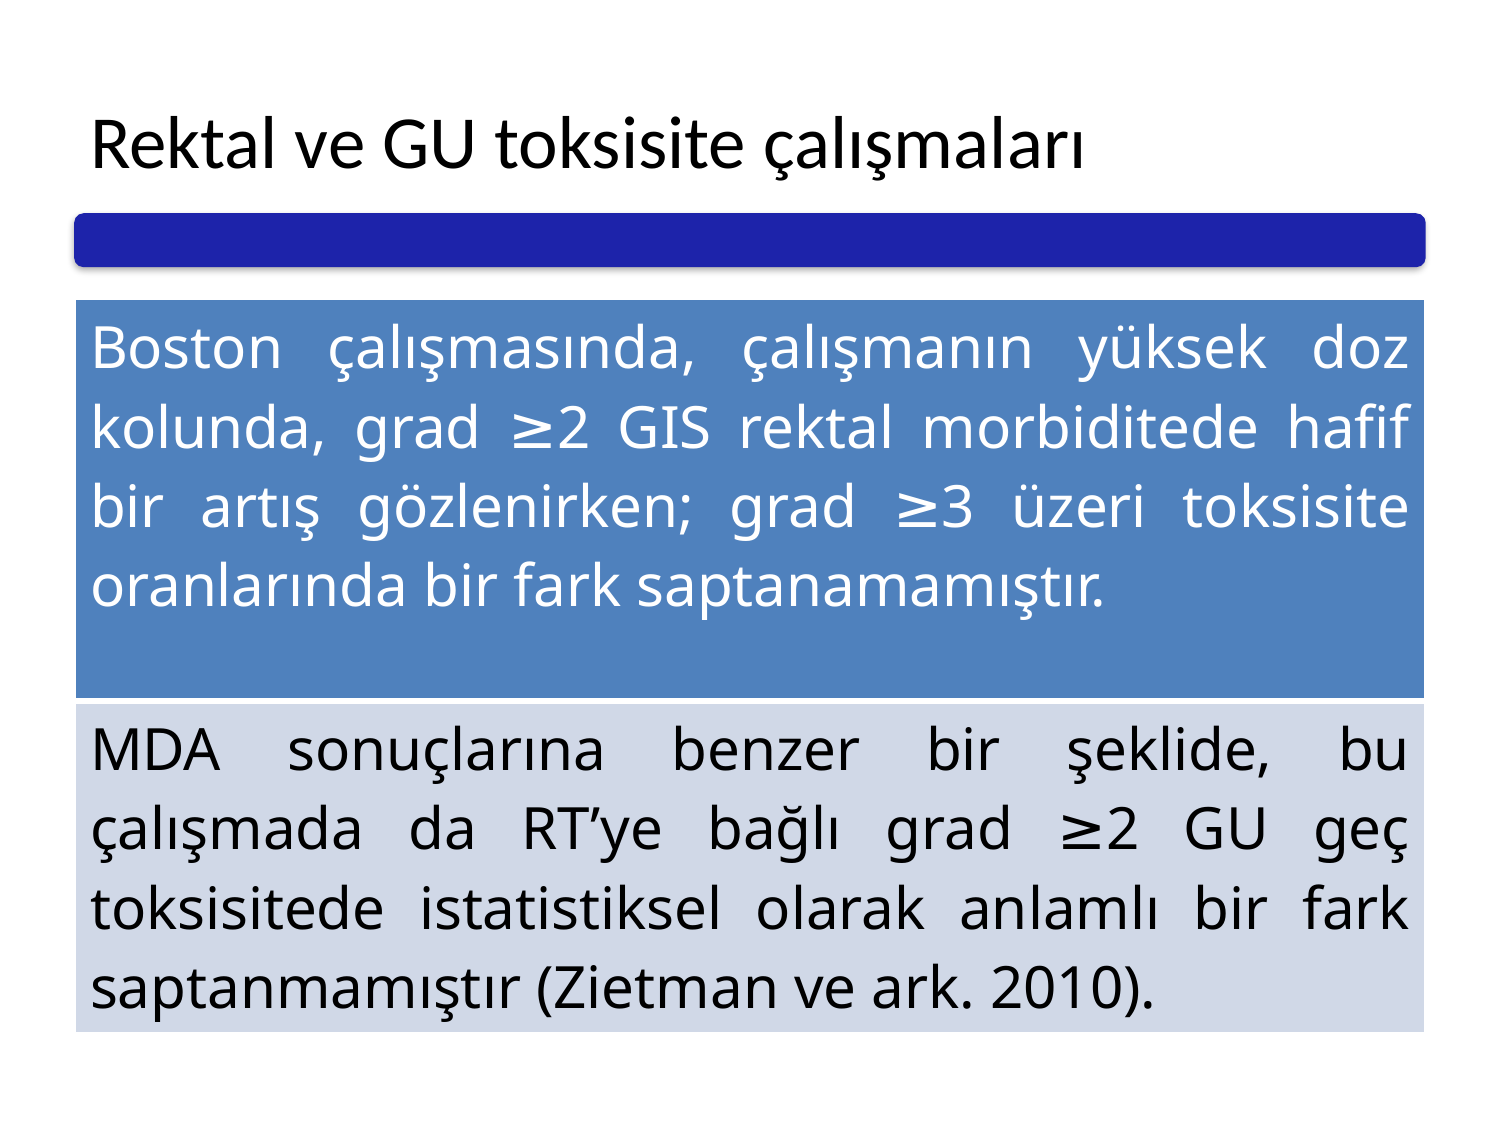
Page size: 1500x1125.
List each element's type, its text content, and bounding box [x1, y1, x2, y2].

table_header Boston çalışmasında, çalışmanın yüksek doz kolunda, grad ≥2 GIS rektal morbiditede hafif bir artış gözlenirken; grad ≥3 üzeri toksisite oranlarında bir fark saptanamamıştır. [76, 300, 1424, 698]
table_cell MDA sonuçlarına benzer bir şeklide, bu çalışmada da RT’ye bağlı grad ≥2 GU geç toksisitede istatistiksel olarak anlamlı bir fark saptanmamıştır (Zietman ve ark. 2010). [76, 704, 1424, 1032]
text_box [74, 213, 1426, 268]
title Rektal ve GU toksisite çalışmaları [75, 45, 1425, 217]
